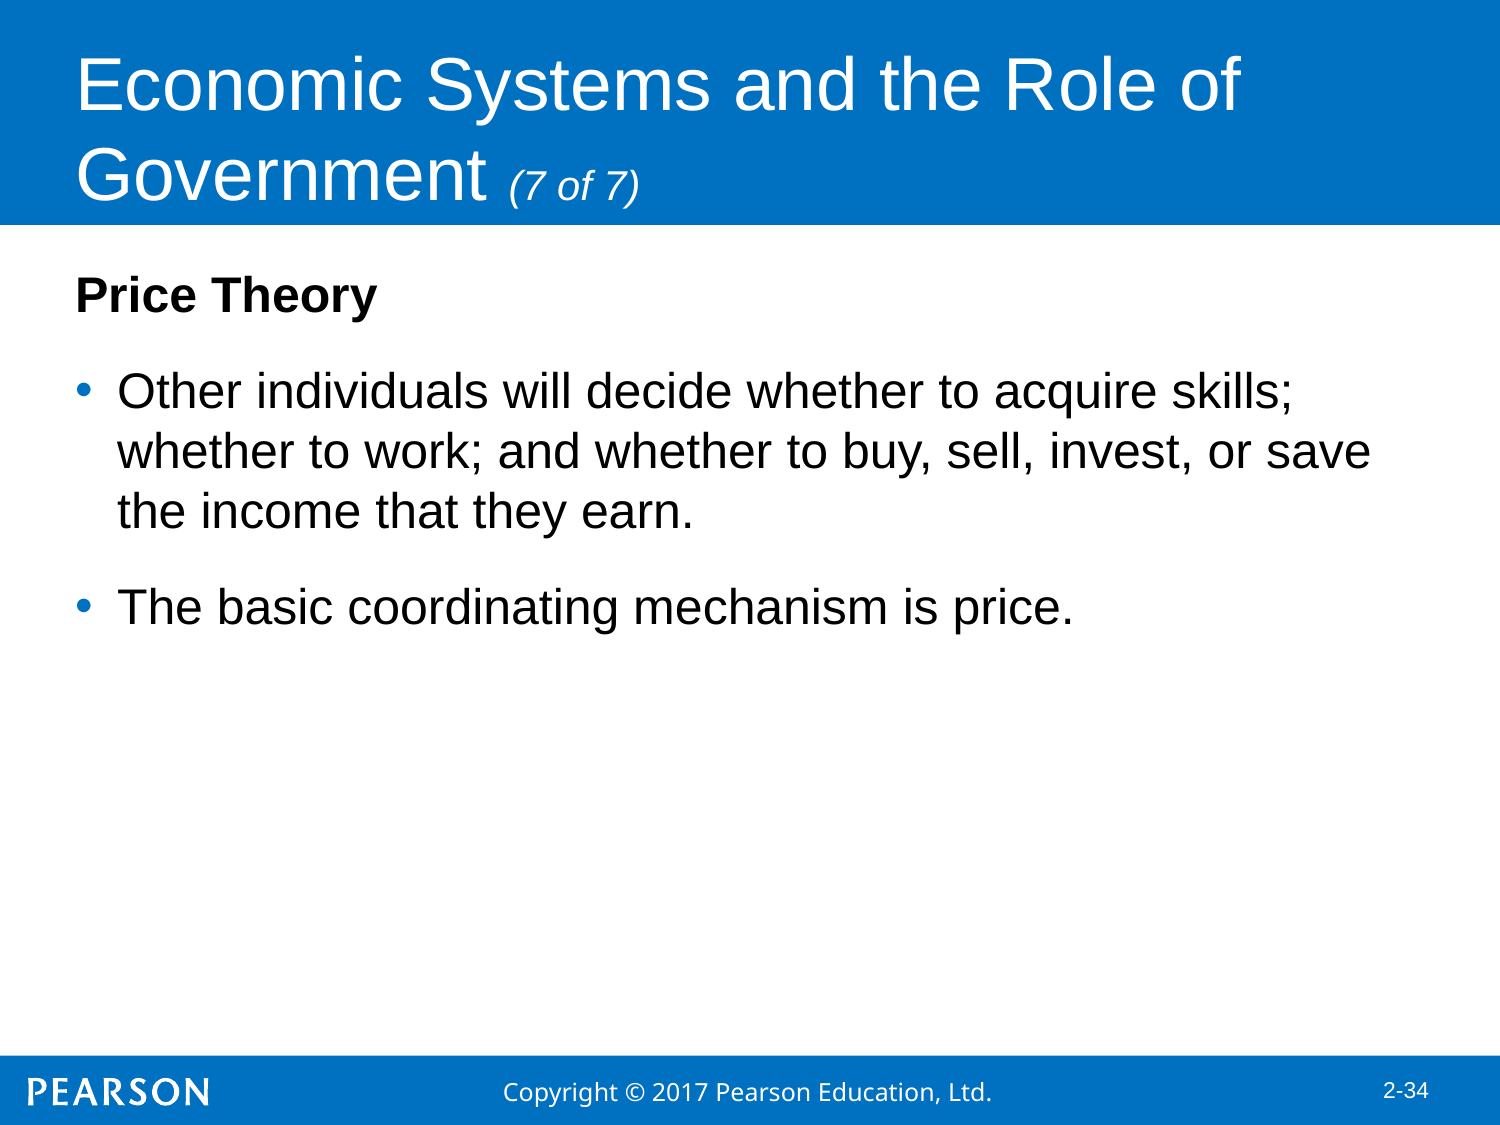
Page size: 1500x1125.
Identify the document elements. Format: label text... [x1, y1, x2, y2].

list Price Theory Other individuals will decide whether to acquire skills; whether to work; and whether to buy, sell, invest, or save the income that they earn. The basic coordinating mechanism is price. [75, 262, 1425, 1005]
title Economic Systems and the Role of Government (7 of 7) [75, 35, 1425, 216]
